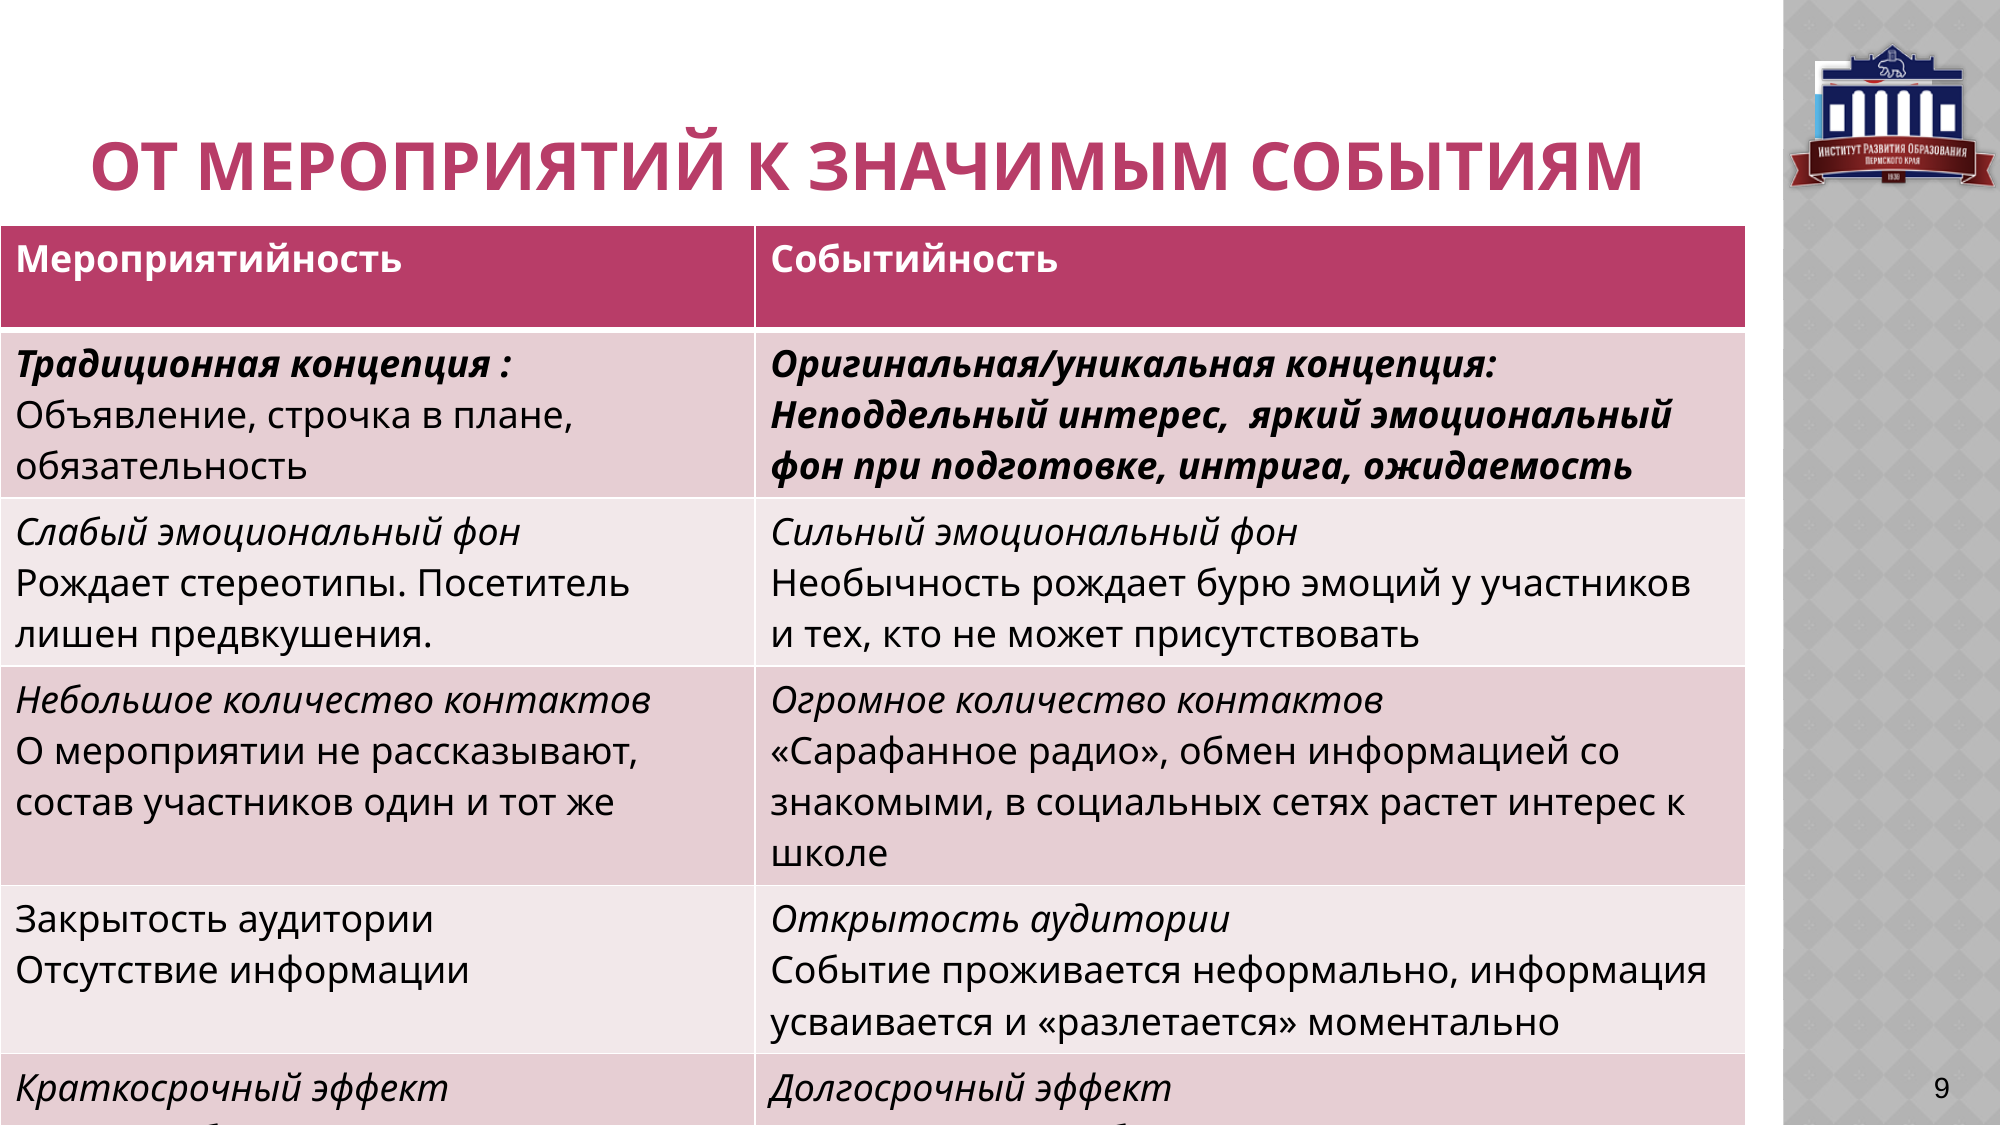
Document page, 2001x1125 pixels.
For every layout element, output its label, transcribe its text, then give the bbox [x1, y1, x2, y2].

table_cell Традиционная концепция : Объявление, строчка в плане, обязательность [1, 333, 754, 497]
table_cell Краткосрочный эффект Быстро забывается, «не уму, не сердцу» [1, 1054, 754, 1125]
table_cell Слабый эмоциональный фон Рождает стереотипы. Посетитель лишен предвкушения. [1, 499, 754, 665]
table_header Событийность [756, 226, 1745, 327]
table_cell Небольшое количество контактов О мероприятии не рассказывают, состав участников один и тот же [1, 667, 754, 885]
table_cell Огромное количество контактов «Сарафанное радио», обмен информацией со знакомыми, в социальных сетях растет интерес к школе [756, 667, 1745, 885]
table_cell Закрытость аудитории Отсутствие информации [1, 886, 754, 1053]
title От мероприятий к значимым событиям [53, 52, 1684, 204]
table_cell Оригинальная/уникальная концепция: Неподдельный интерес, яркий эмоциональный фон при подготовке, интрига, ожидаемость [756, 333, 1745, 497]
picture [1784, 38, 2000, 194]
table_cell Долгосрочный эффект До следующего события, мотивирует к деятельности [756, 1054, 1745, 1125]
table_header Мероприятийность [1, 226, 754, 327]
table_cell Открытость аудитории Событие проживается неформально, информация усваивается и «разлетается» моментально [756, 886, 1745, 1053]
table_cell Сильный эмоциональный фон Необычность рождает бурю эмоций у участников и тех, кто не может присутствовать [756, 499, 1745, 665]
